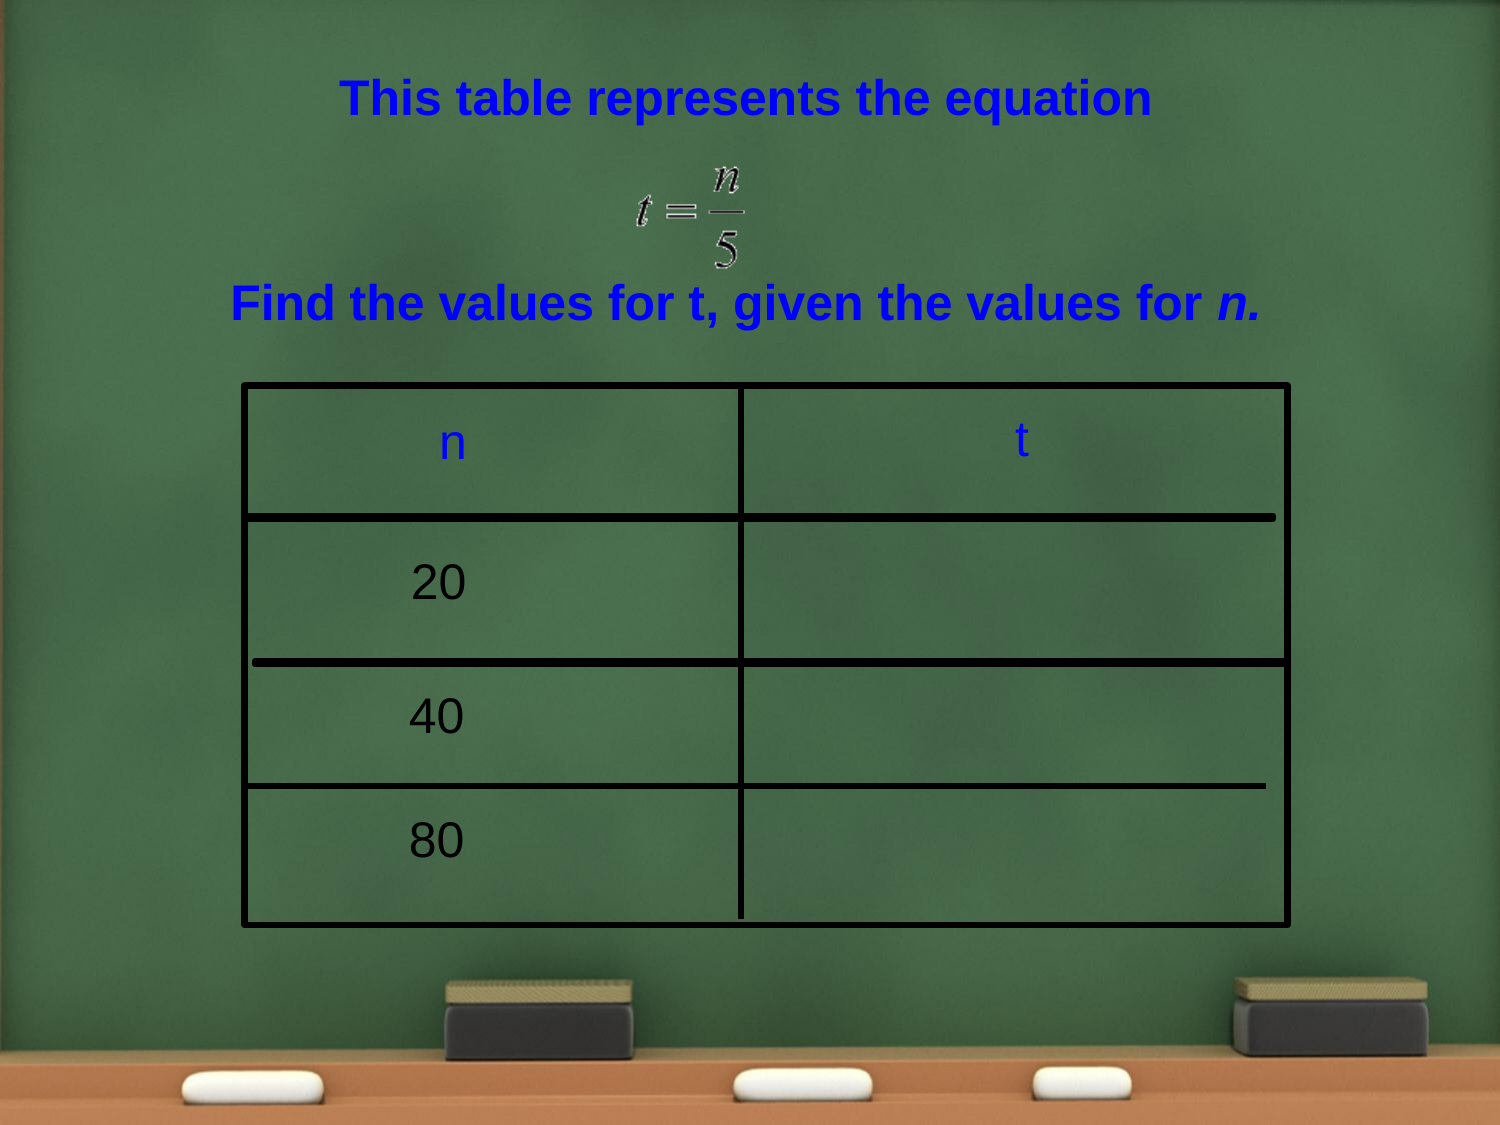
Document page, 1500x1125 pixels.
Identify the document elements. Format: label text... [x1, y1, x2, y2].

text_box This table represents the equation Find the values for t, given the values for n. [180, 59, 477, 337]
picture [0, 0, 1500, 1125]
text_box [244, 382, 1288, 926]
text_box This table represents the equation Find the values for t, given the values for n. [904, 59, 1313, 337]
